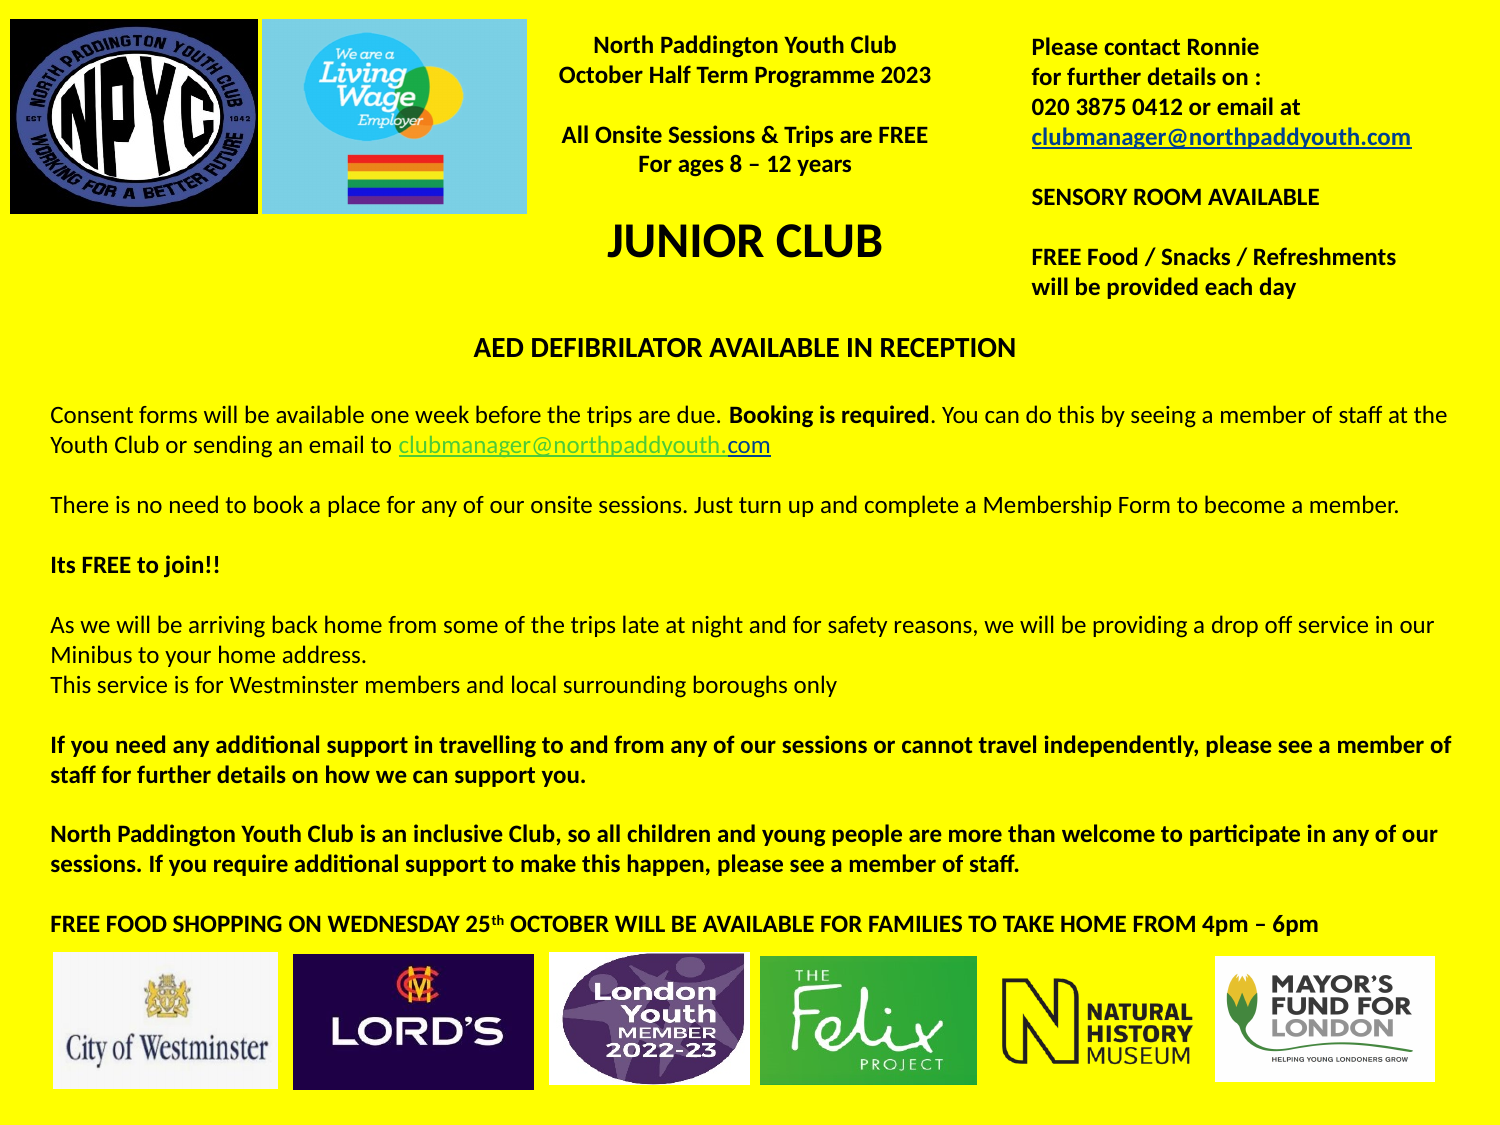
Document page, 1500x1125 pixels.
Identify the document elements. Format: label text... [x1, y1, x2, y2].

picture [293, 954, 535, 1090]
picture [760, 956, 1436, 1089]
text_box Consent forms will be available one week before the trips are due. Booking is required. You can do this by seeing a member of staff at the Youth Club or sending an email to clubmanager@northpaddyouth.com There is no need to book a place for any of our onsite sessions. Just turn up and complete a Membership Form to become a member. Its FREE to join!! As we will be arriving back home from some of the trips late at night and for safety reasons, we will be providing a drop off service in our Minibus to your home address. This service is for Westminster members and local surrounding boroughs only If you need any additional support in travelling to and from any of our sessions or cannot travel independently, please see a member of staff for further details on how we can support you. North Paddington Youth Club is an inclusive Club, so all children and young people are more than welcome to participate in any of our sessions. If you require additional support to make this happen, please see a member of staff. FREE FOOD SHOPPING ON WEDNESDAY 25th OCTOBER WILL BE AVAILABLE FOR FAMILIES TO TAKE HOME FROM 4pm – 6pm [35, 231, 1495, 976]
picture [549, 952, 751, 1085]
text_box Please contact Ronnie for further details on : 020 3875 0412 or email at clubmanager@northpaddyouth.com SENSORY ROOM AVAILABLE FREE Food / Snacks / Refreshments will be provided each day [1048, 23, 1490, 338]
picture [262, 19, 527, 215]
text_box North Paddington Youth Club October Half Term Programme 2023 All Onsite Sessions & Trips are FREE For ages 8 – 12 years JUNIOR CLUB AED DEFIBRILATOR AVAILABLE IN RECEPTION [442, 20, 1048, 431]
picture [10, 19, 258, 215]
picture [52, 952, 278, 1089]
